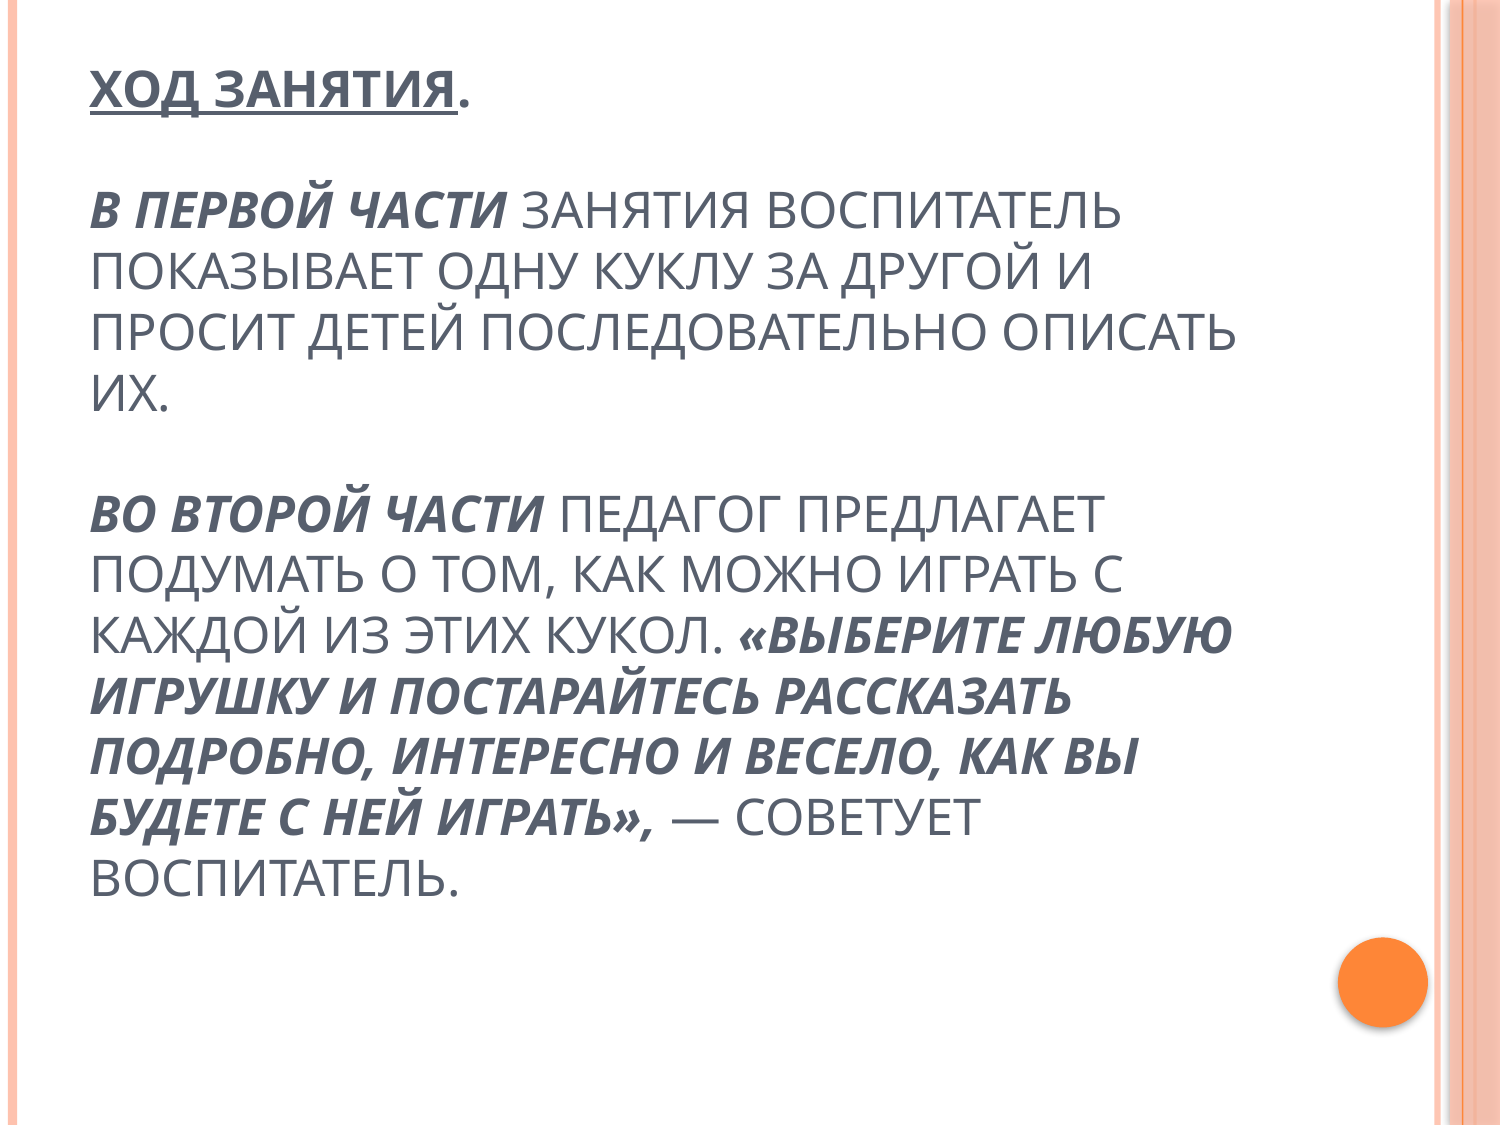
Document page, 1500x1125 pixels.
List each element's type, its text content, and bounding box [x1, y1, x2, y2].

title Ход занятия. В первой части занятия воспитатель показывает одну куклу за другой и просит детей последовательно описать их. Во второй части педагог предлагает подумать о том, как можно играть с каждой из этих кукол. «Выберите любую игрушку и постарайтесь рассказать подробно, интересно и весело, как вы будете с ней играть», — советует воспитатель. [75, 45, 1300, 1035]
